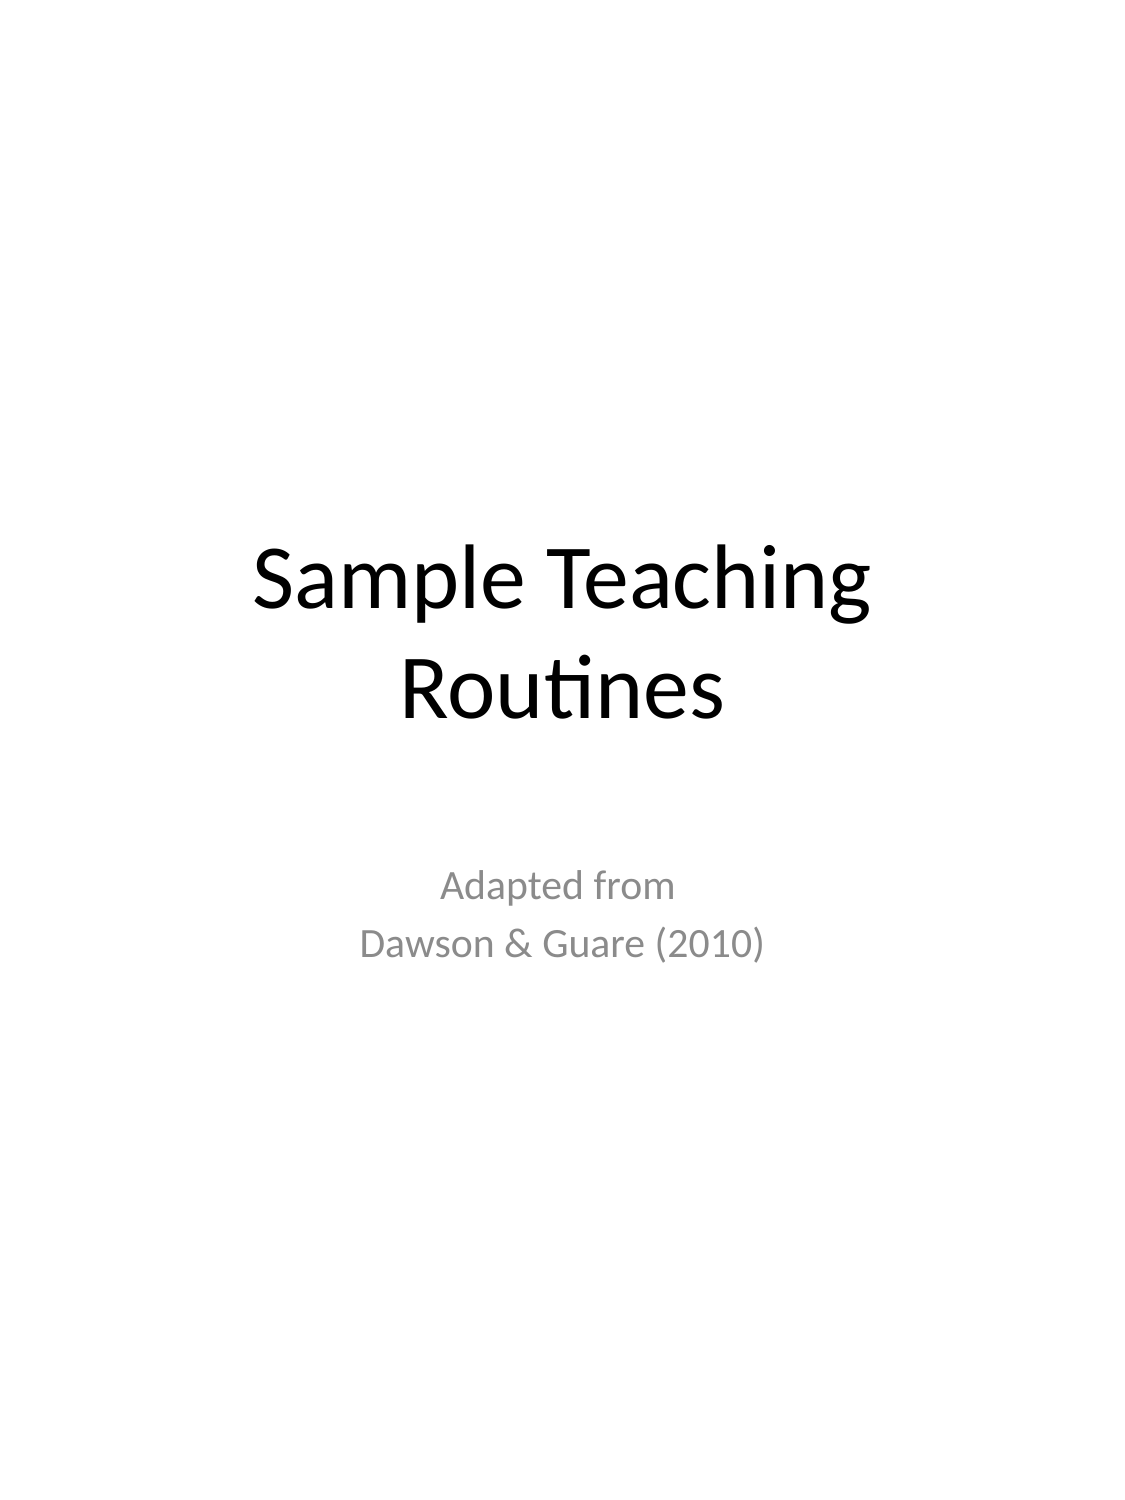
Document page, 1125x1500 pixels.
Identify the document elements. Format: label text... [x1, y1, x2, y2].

subtitle Adapted from Dawson & Guare (2010) [168, 849, 957, 1234]
title Sample Teaching Routines [84, 465, 1041, 788]
